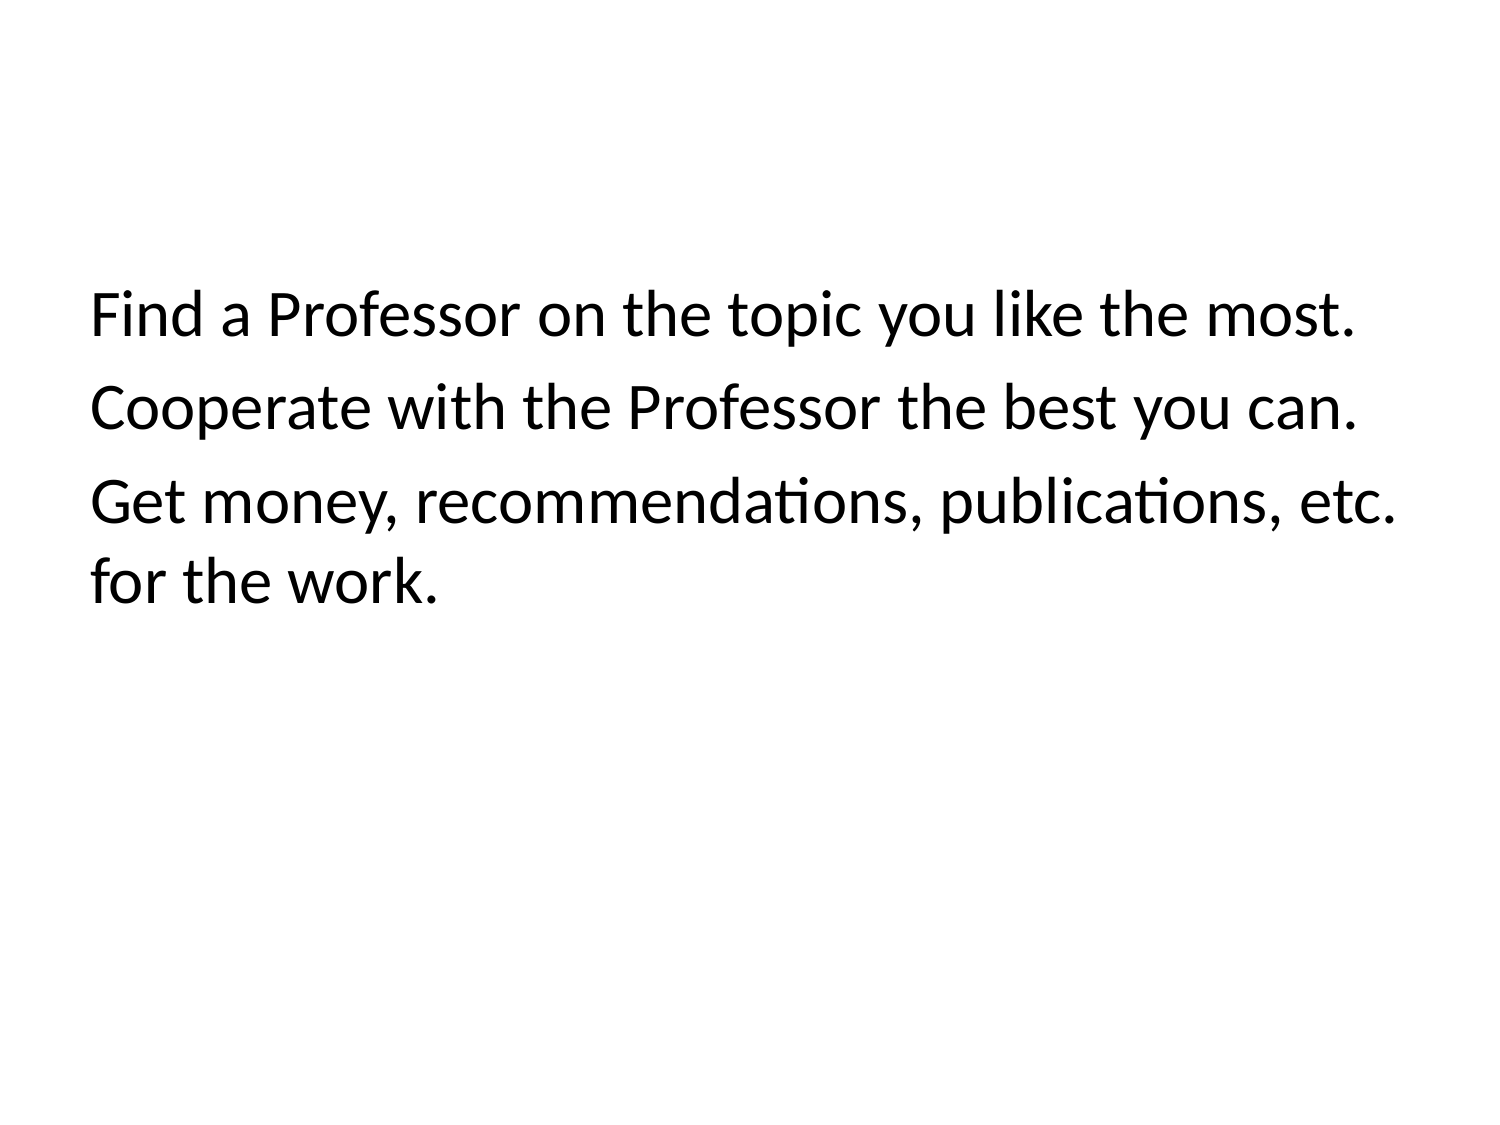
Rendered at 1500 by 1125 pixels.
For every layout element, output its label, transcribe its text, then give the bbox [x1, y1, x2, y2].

list Find a Professor on the topic you like the most. Cooperate with the Professor the best you can. Get money, recommendations, publications, etc. for the work. [75, 262, 1425, 1005]
